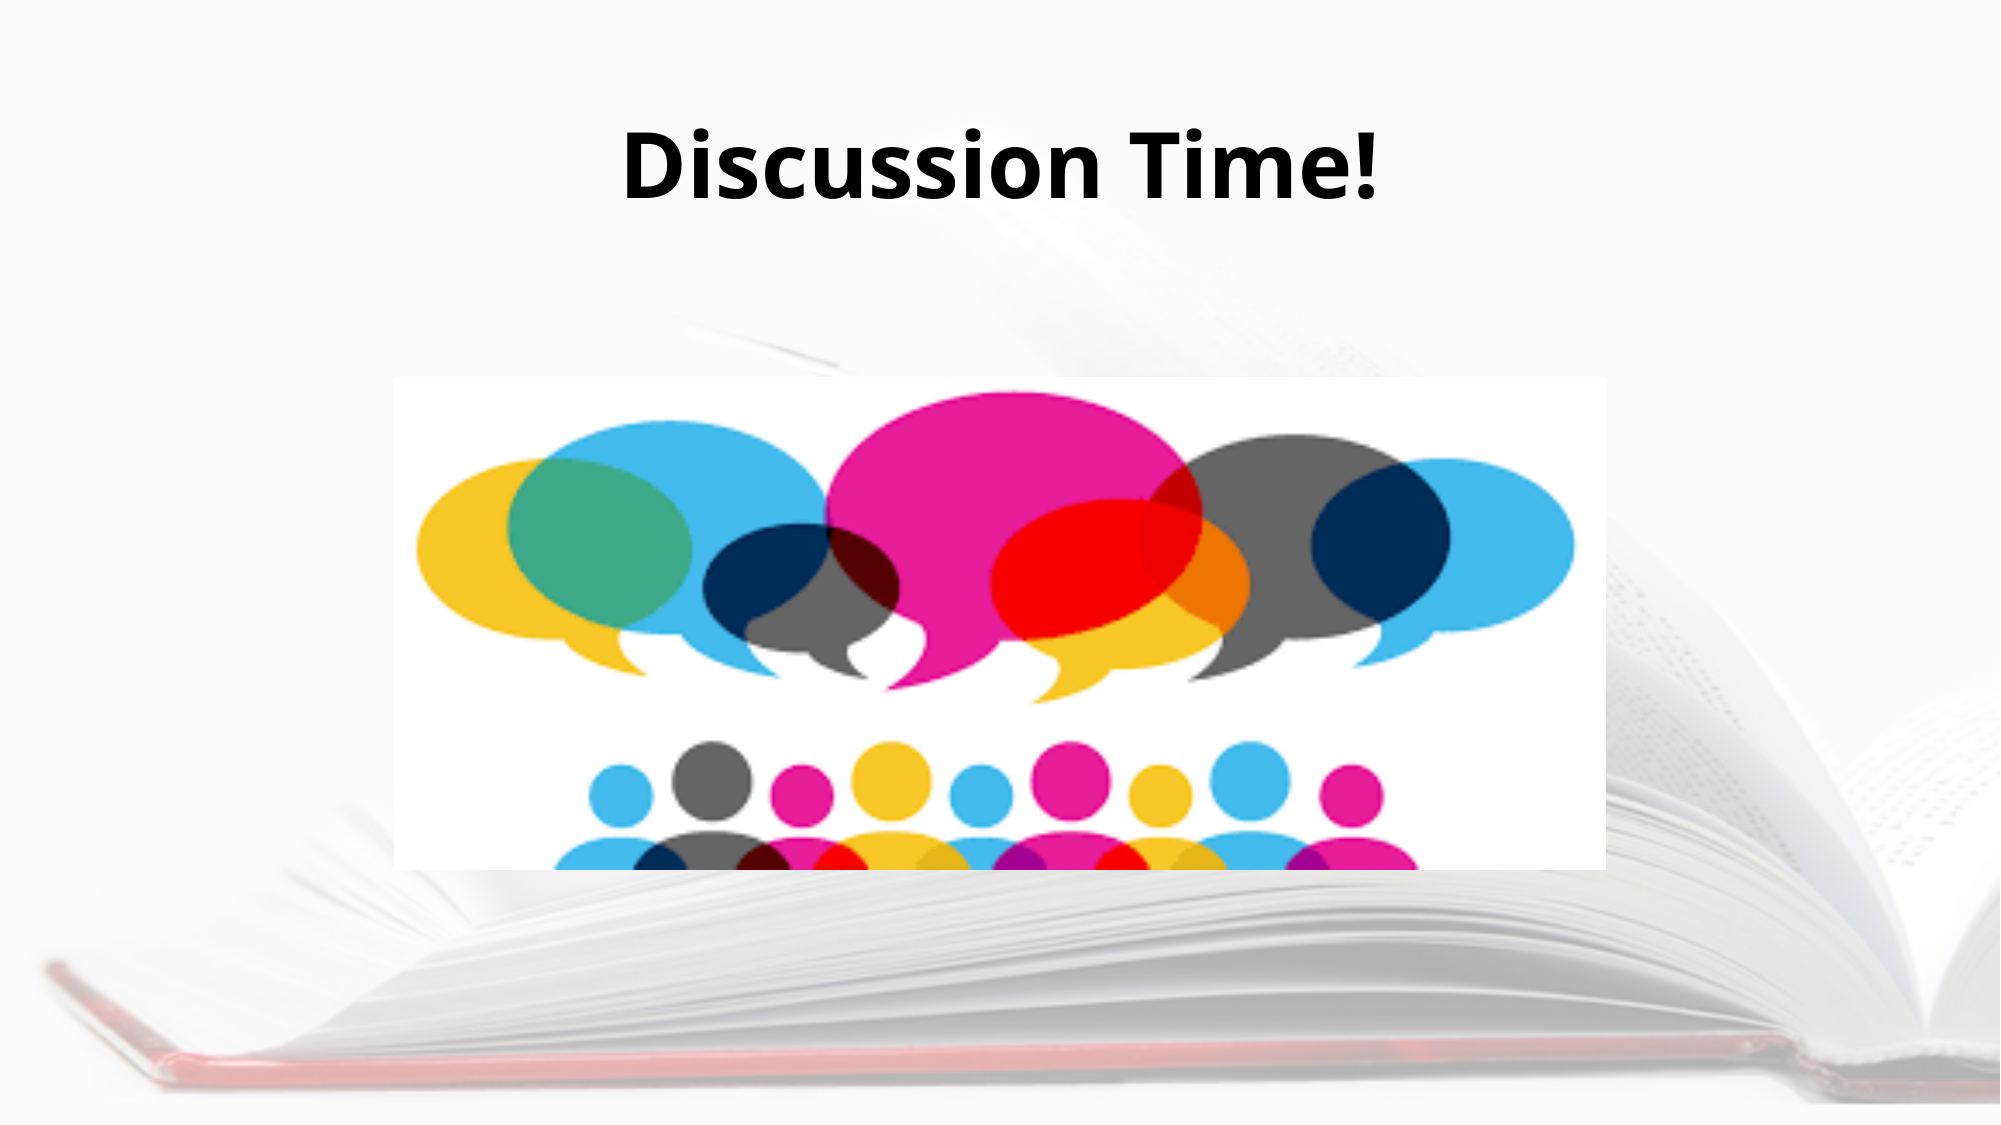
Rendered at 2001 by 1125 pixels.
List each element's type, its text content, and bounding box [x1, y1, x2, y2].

title Discussion Time! [137, 59, 1863, 278]
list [394, 377, 1606, 870]
